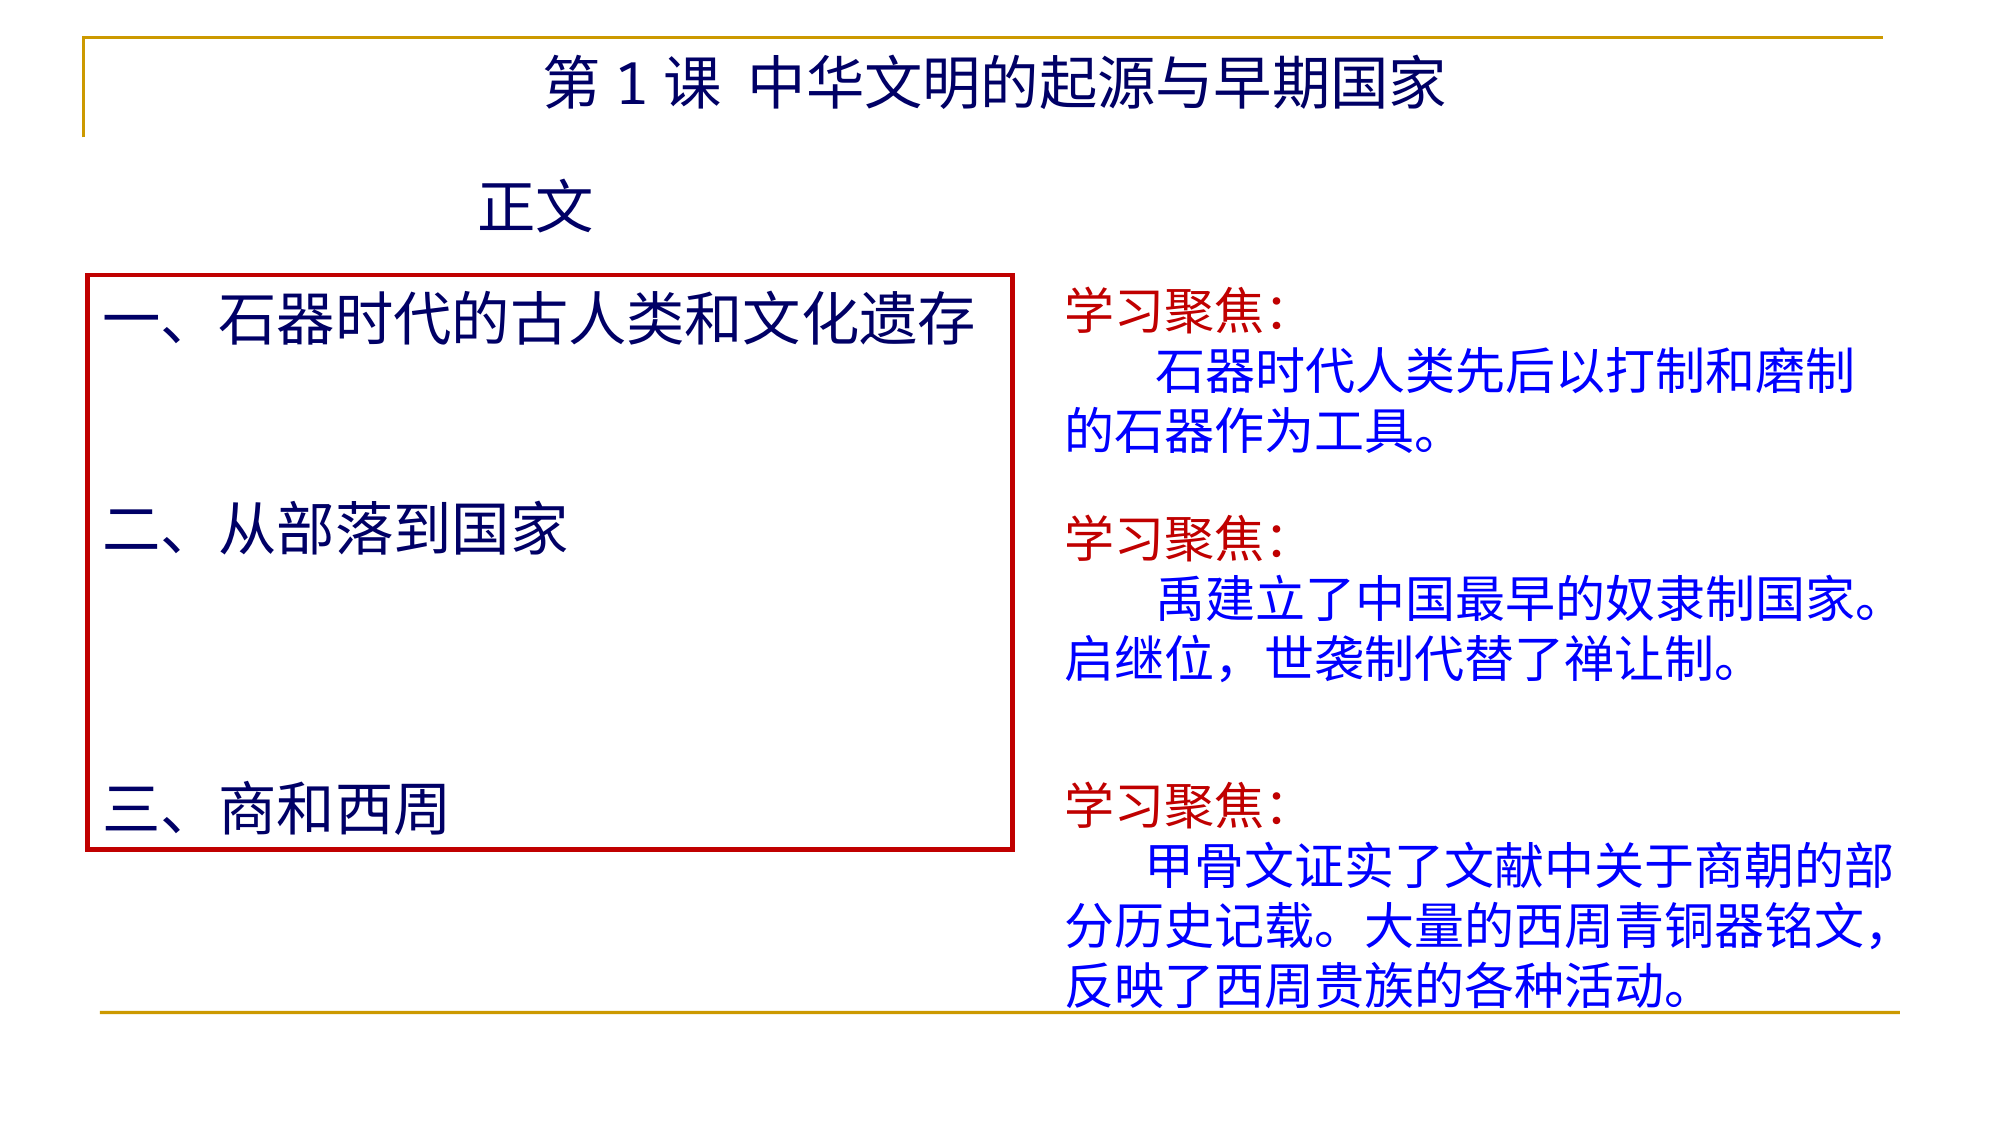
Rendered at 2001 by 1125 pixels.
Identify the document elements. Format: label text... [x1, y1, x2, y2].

text_box 学习聚焦： 禹建立了中国最早的奴隶制国家。启继位，世袭制代替了禅让制。 [1049, 499, 1938, 695]
text_box 一、石器时代的古人类和文化遗存 二、从部落到国家 三、商和西周 [87, 274, 1013, 850]
text_box 第1课 中华文明的起源与早期国家 [527, 39, 1550, 124]
text_box 学习聚焦： 甲骨文证实了文献中关于商朝的部分历史记载。大量的西周青铜器铭文，反映了西周贵族的各种活动。 [1049, 767, 1938, 1023]
text_box 正文 [462, 162, 638, 248]
text_box 学习聚焦： 石器时代人类先后以打制和磨制的石器作为工具。 [1050, 271, 1913, 467]
